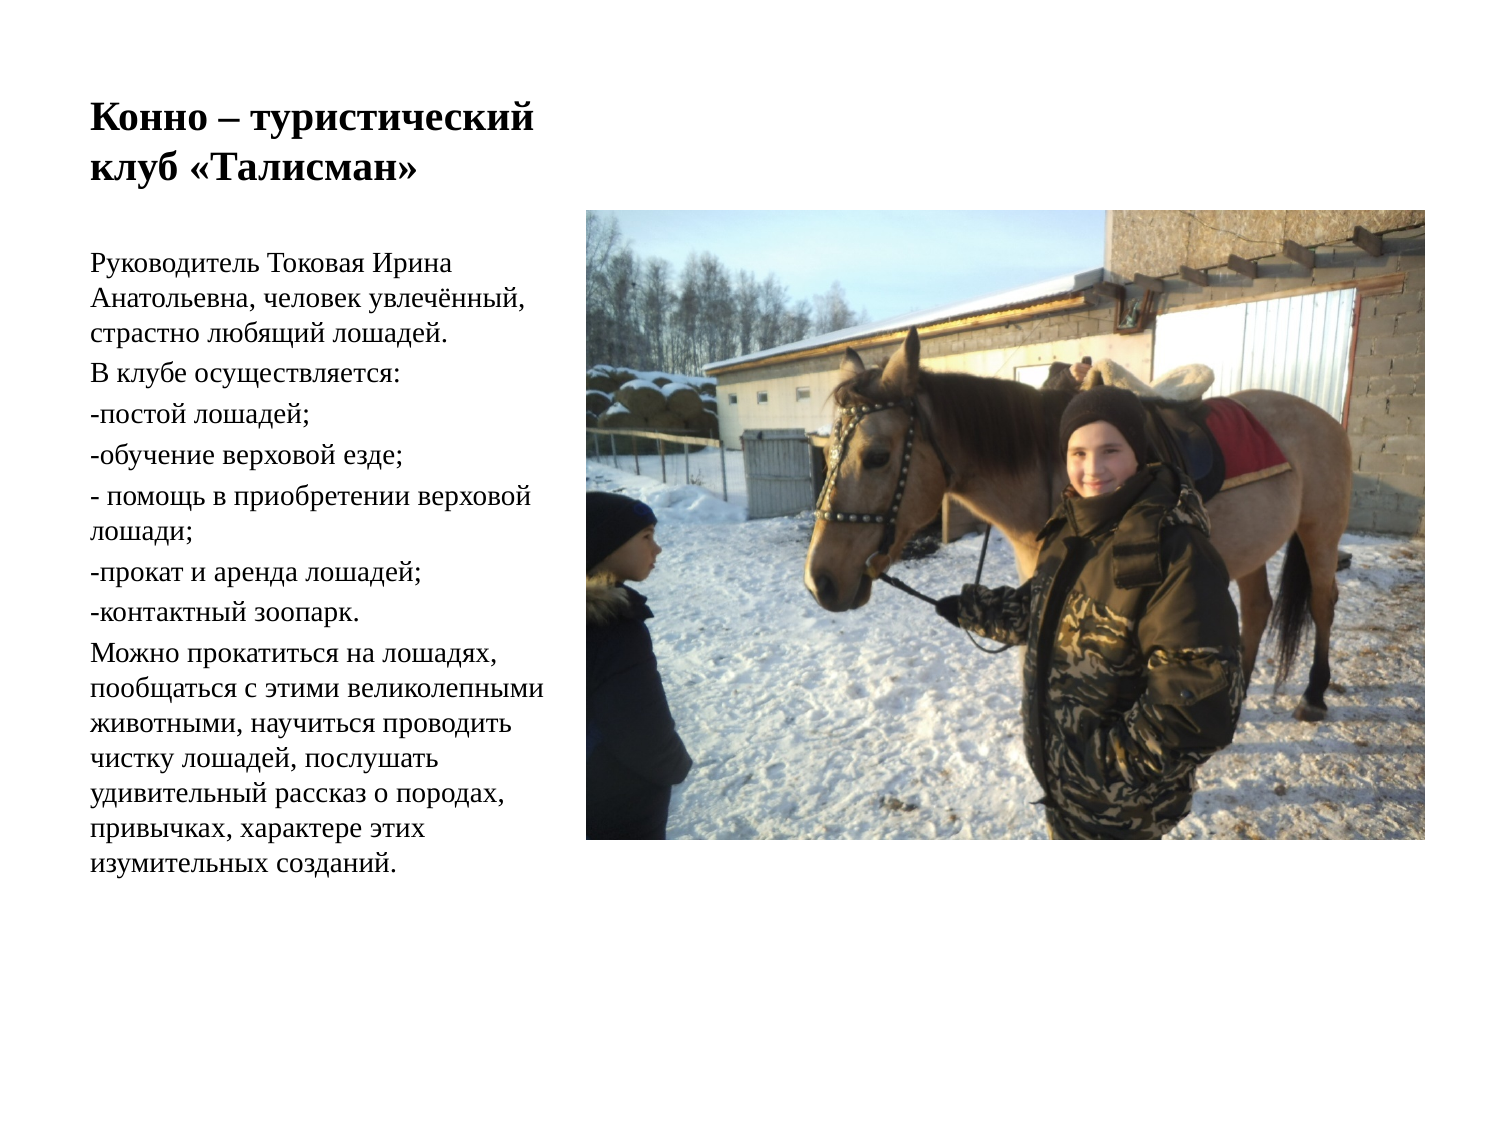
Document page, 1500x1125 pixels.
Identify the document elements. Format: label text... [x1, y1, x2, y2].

title Конно – туристический клуб «Талисман» [75, 44, 569, 197]
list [586, 210, 1426, 840]
list Руководитель Токовая Ирина Анатольевна, человек увлечённый, страстно любящий лошадей. В клубе осуществляется: -постой лошадей; -обучение верховой езде; - помощь в приобретении верховой лошади; -прокат и аренда лошадей; -контактный зоопарк. Можно прокатиться на лошадях, пообщаться с этими великолепными животными, научиться проводить чистку лошадей, послушать удивительный рассказ о породах, привычках, характере этих изумительных созданий. [75, 235, 569, 1005]
